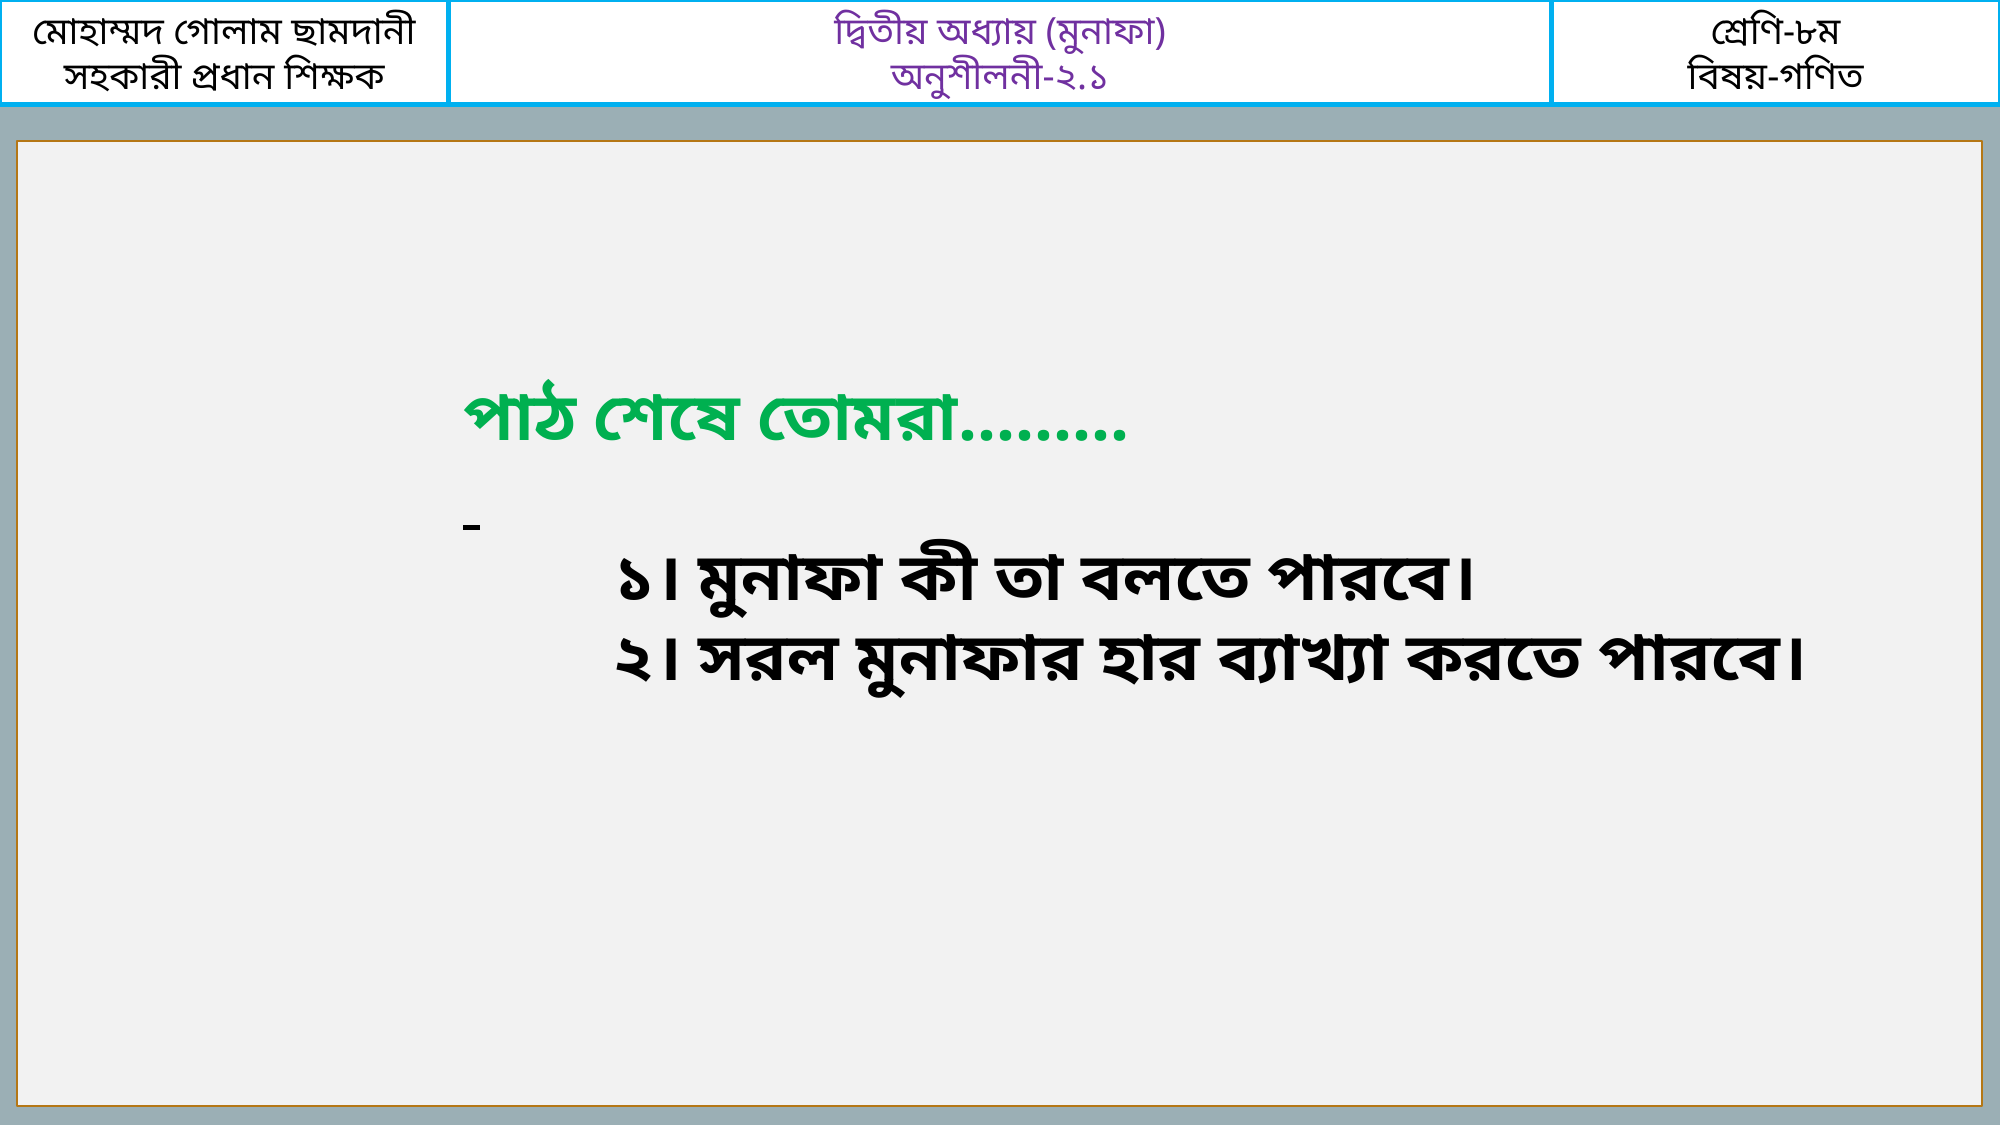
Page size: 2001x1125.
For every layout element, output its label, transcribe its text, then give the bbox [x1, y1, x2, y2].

text_box [16, 140, 1983, 1107]
text_box পাঠ শেষে তোমরা……… ১। মুনাফা কী তা বলতে পারবে। ২। সরল মুনাফার হার ব্যাখ্যা করতে পারবে। [448, 366, 1822, 701]
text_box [0, 0, 2000, 106]
